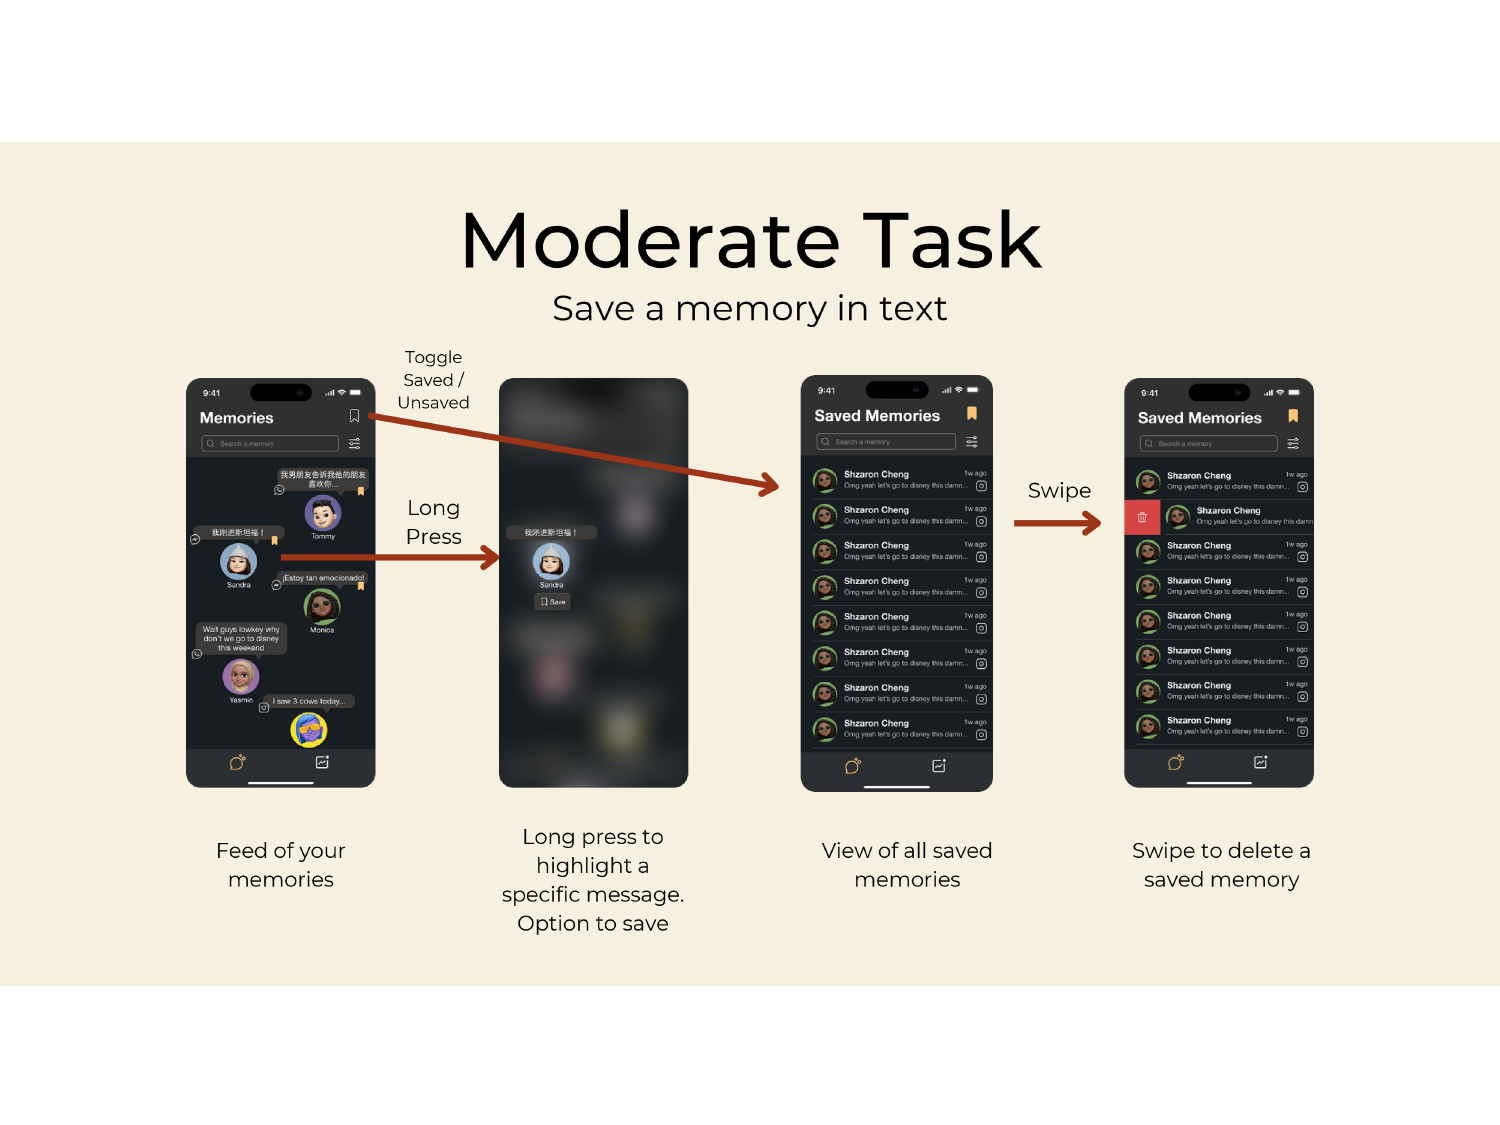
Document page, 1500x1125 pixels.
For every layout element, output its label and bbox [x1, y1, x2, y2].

picture [0, 141, 1500, 987]
